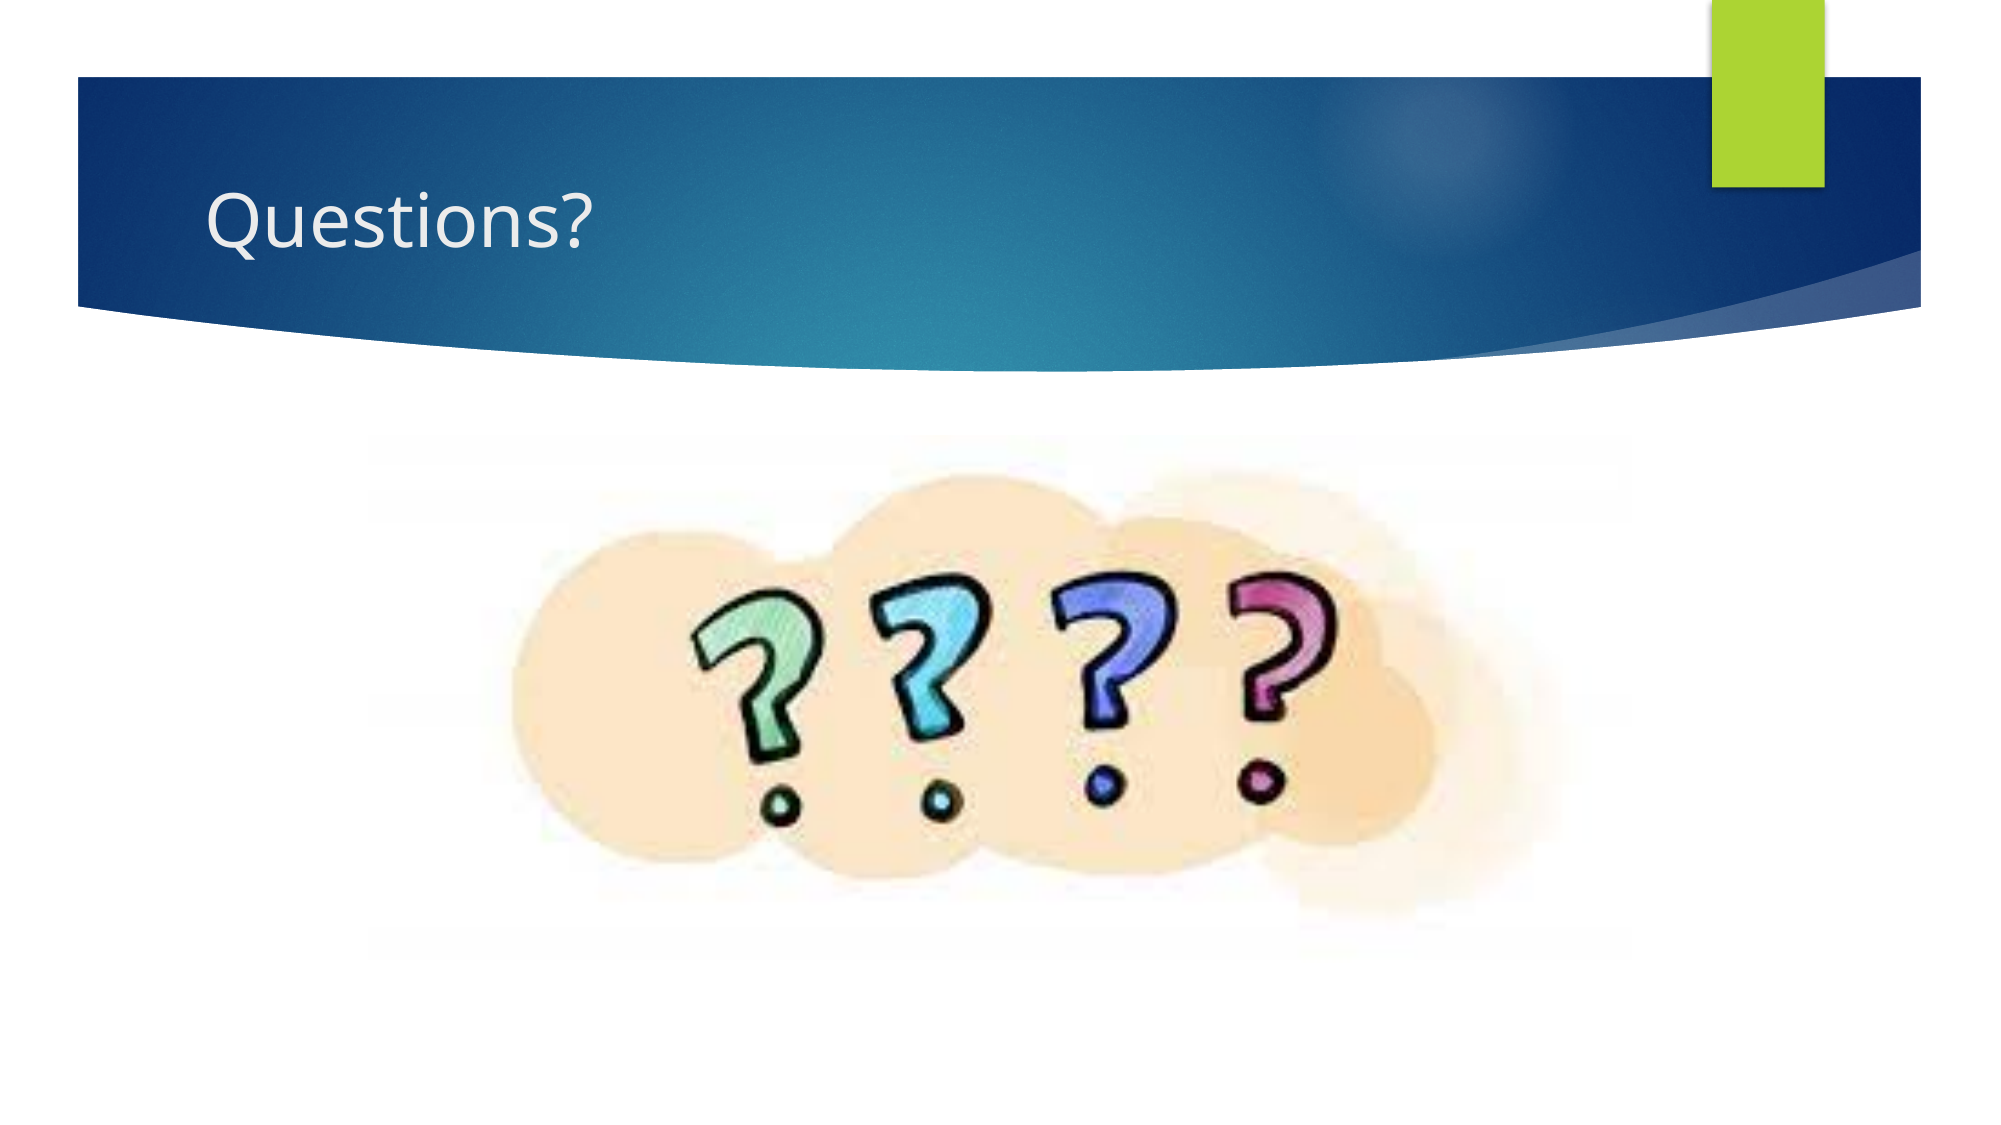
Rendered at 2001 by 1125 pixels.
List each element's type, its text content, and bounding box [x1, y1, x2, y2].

title Questions? [189, 159, 1627, 276]
picture [79, 78, 1920, 371]
picture [368, 434, 1632, 964]
